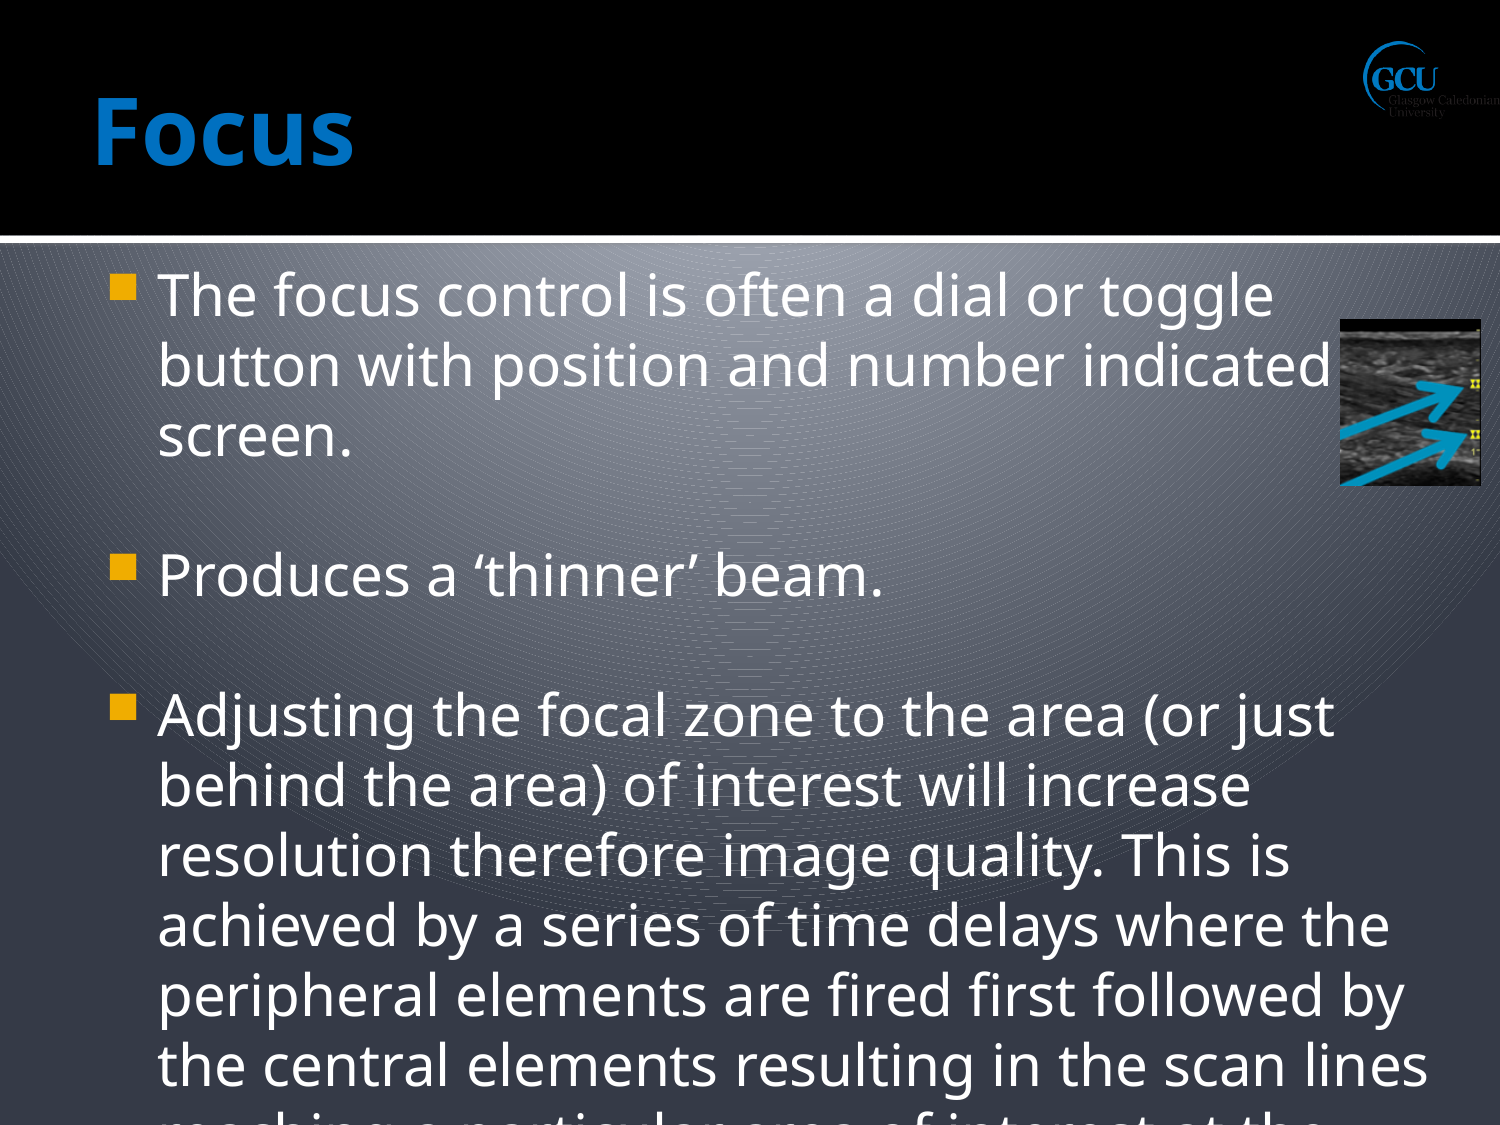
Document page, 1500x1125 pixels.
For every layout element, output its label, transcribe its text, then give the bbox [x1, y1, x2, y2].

title Focus [75, 25, 1425, 231]
picture [1340, 319, 1481, 486]
picture [1363, 41, 1500, 119]
list The focus control is often a dial or toggle button with position and number indicated on screen. Produces a ‘thinner’ beam. Adjusting the focal zone to the area (or just behind the area) of interest will increase resolution therefore image quality. This is achieved by a series of time delays where the peripheral elements are fired first followed by the central elements resulting in the scan lines reaching a particular area of interest at the same time. [76, 243, 1481, 1003]
